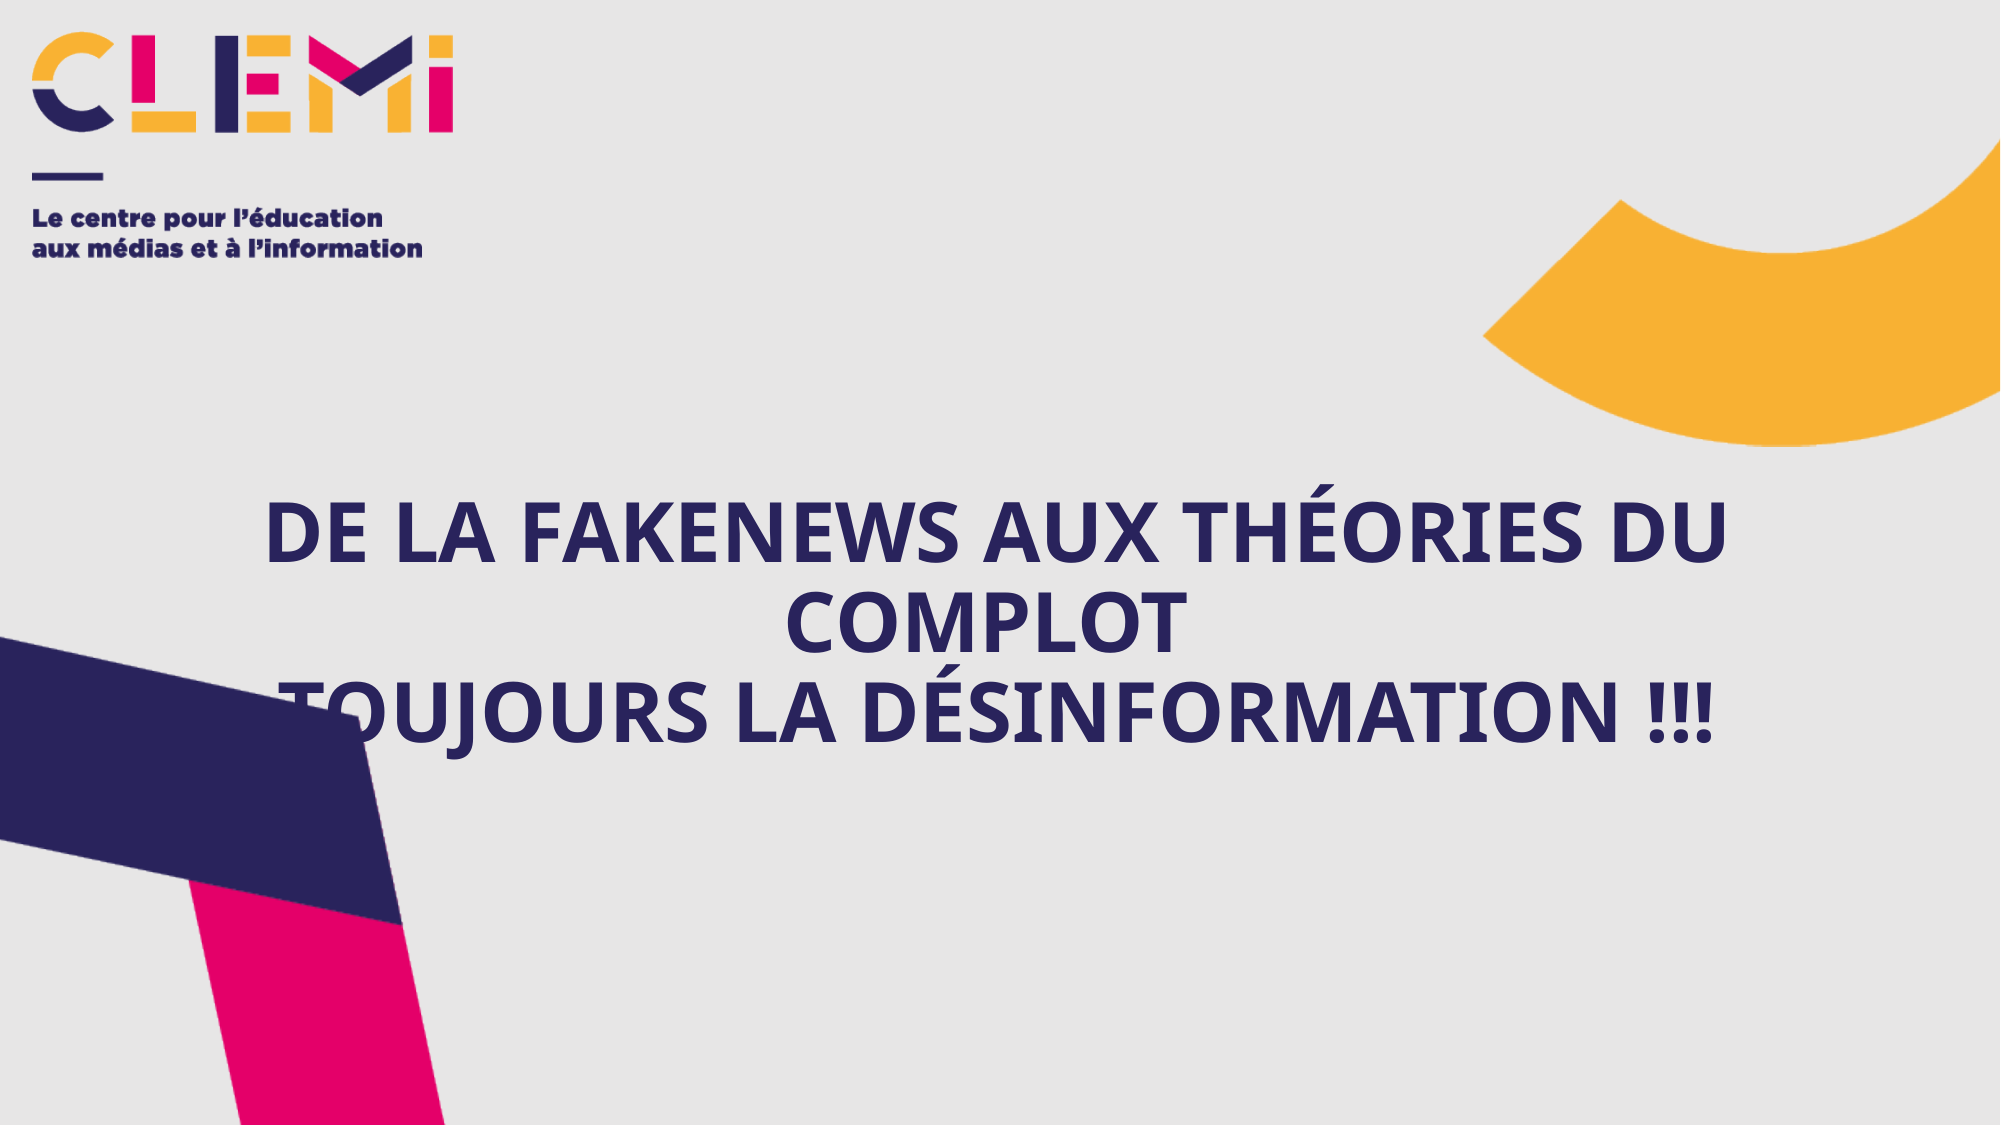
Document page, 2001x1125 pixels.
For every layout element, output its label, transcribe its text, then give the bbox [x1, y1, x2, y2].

picture [1482, 0, 2001, 447]
text_box DE LA FAKENEWS AUX THÉORIES DU COMPLOT TOUJOURS LA DÉSINFORMATION !!! [65, 482, 1930, 768]
picture [0, 635, 461, 1125]
picture [32, 31, 453, 258]
